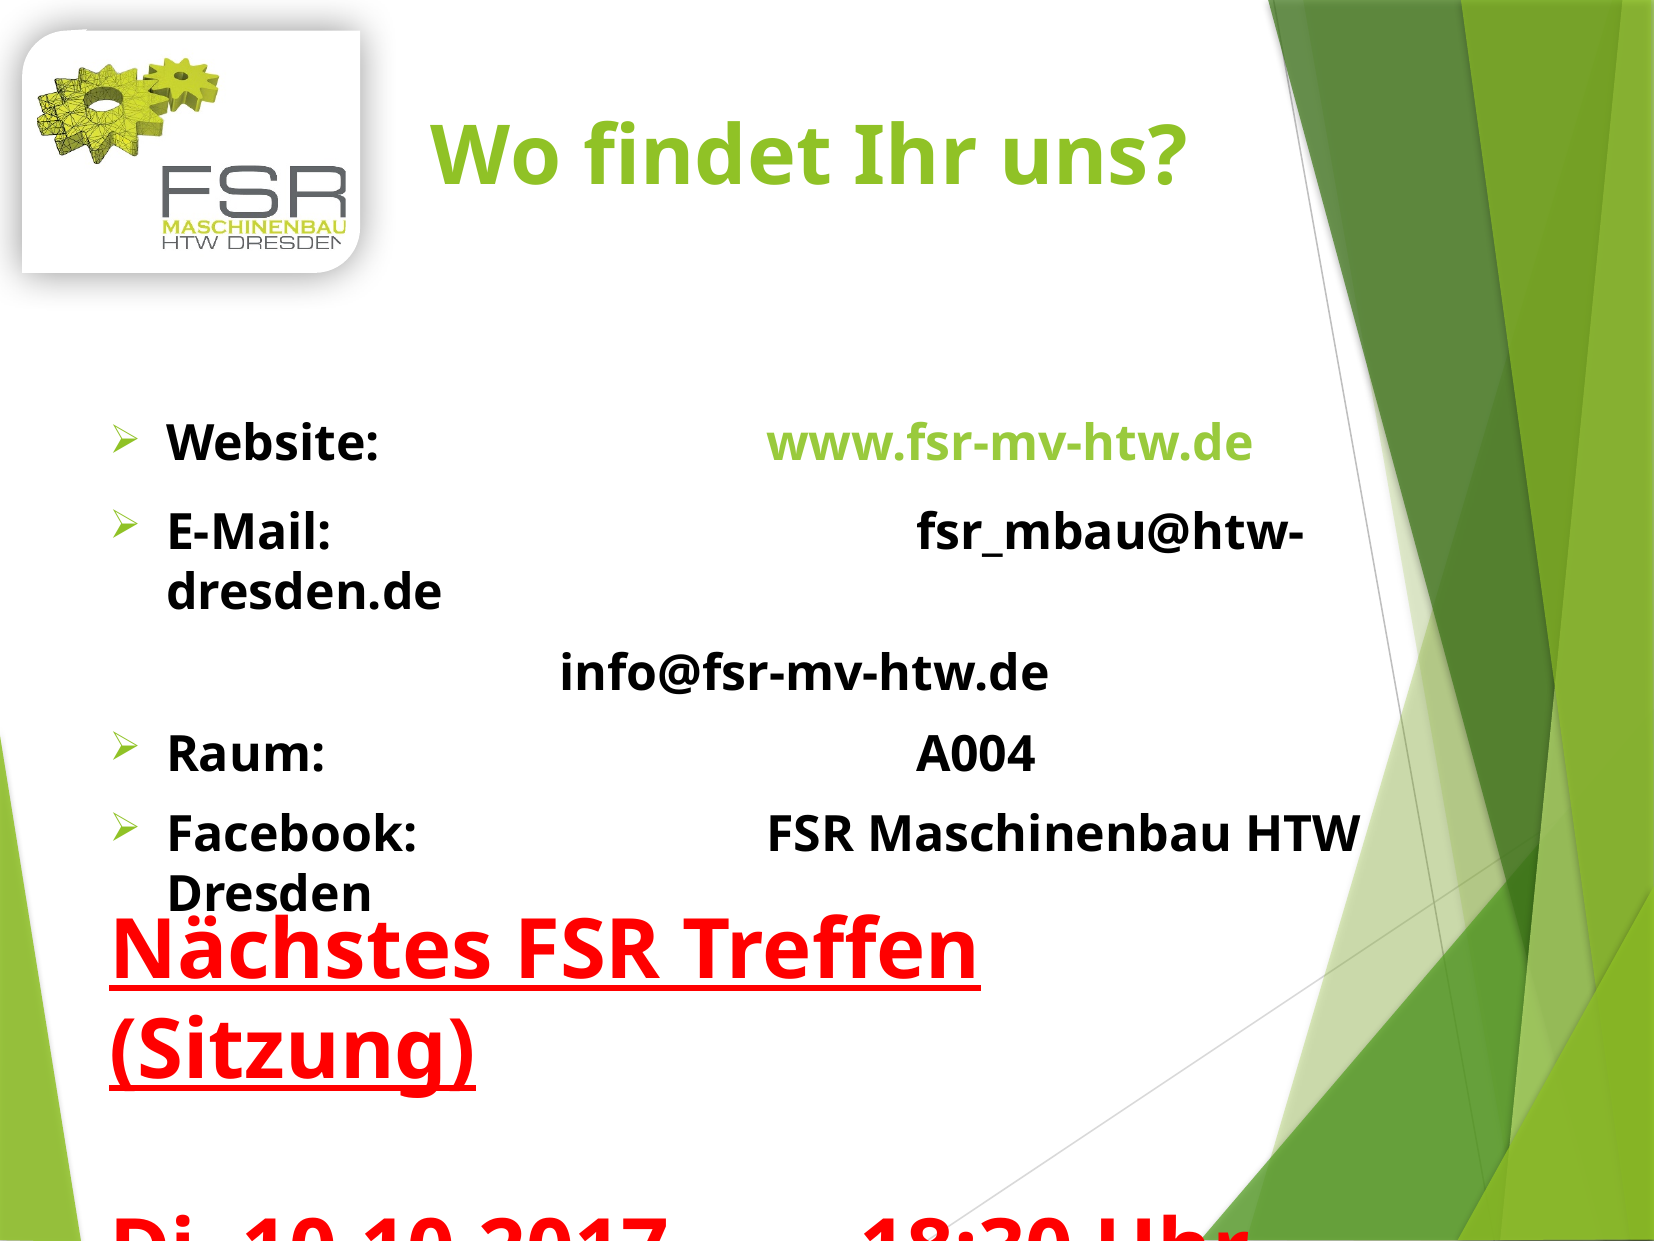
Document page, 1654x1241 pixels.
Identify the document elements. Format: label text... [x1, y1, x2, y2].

text_box Website: www.fsr-mv-htw.de E-Mail: fsr_mbau@htw-dresden.de info@fsr-mv-htw.de Raum: A004 Facebook: FSR Maschinenbau HTW Dresden [94, 402, 1505, 1040]
picture [28, 37, 354, 267]
text_box Nächstes FSR Treffen (Sitzung) Di, 10.10.2017 18:30 Uhr [94, 887, 1377, 1241]
title Wo findet Ihr uns? [415, 37, 1356, 266]
